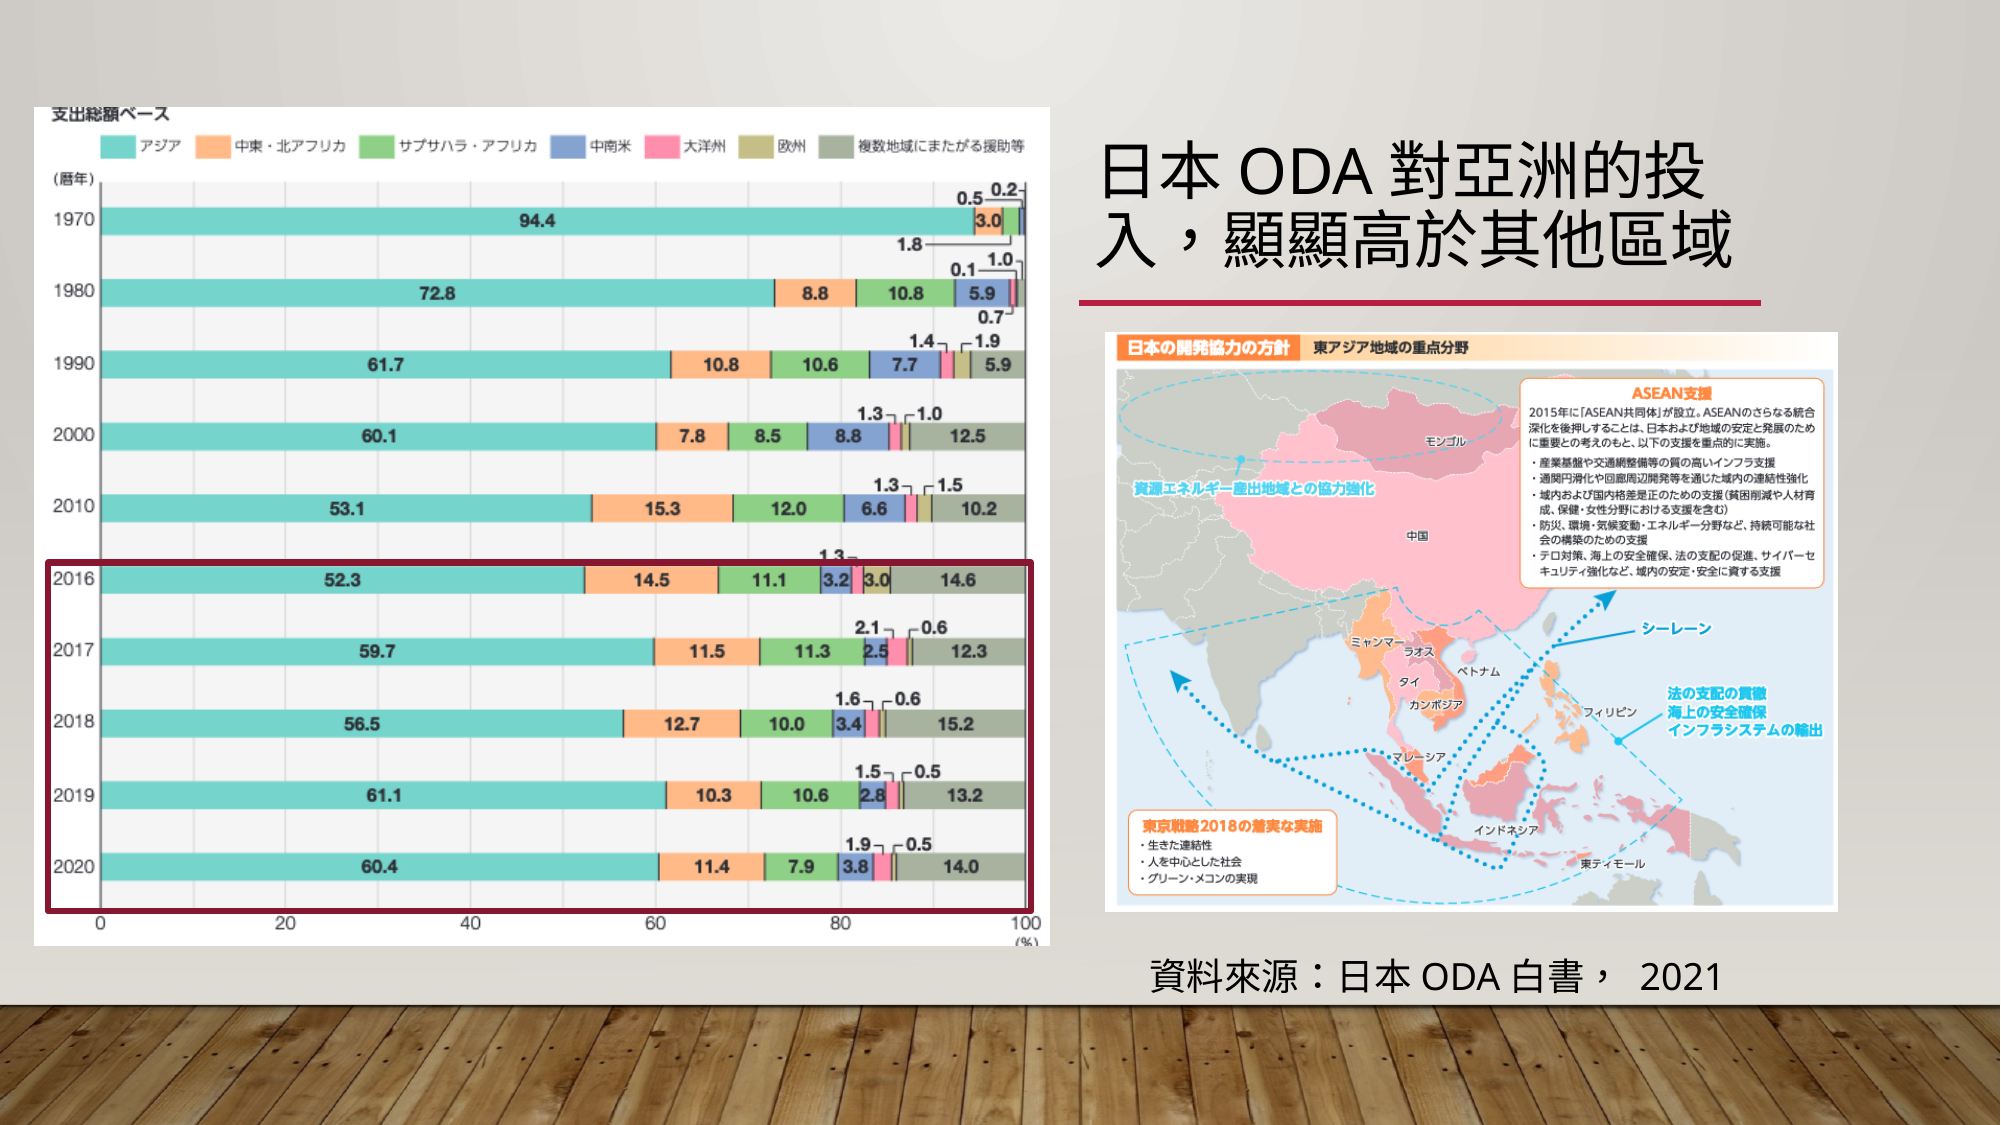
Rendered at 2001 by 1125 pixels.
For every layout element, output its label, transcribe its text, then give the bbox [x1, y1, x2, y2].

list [1104, 332, 1838, 912]
text_box 資料來源：日本ODA白書， 2021 [1134, 945, 1809, 1004]
text_box [0, 0, 2000, 330]
text_box [0, 330, 2000, 1004]
picture [33, 106, 1051, 946]
picture [0, 1006, 2000, 1125]
title 日本ODA對亞洲的投入，顯顯高於其他區域 [1079, 131, 1762, 302]
